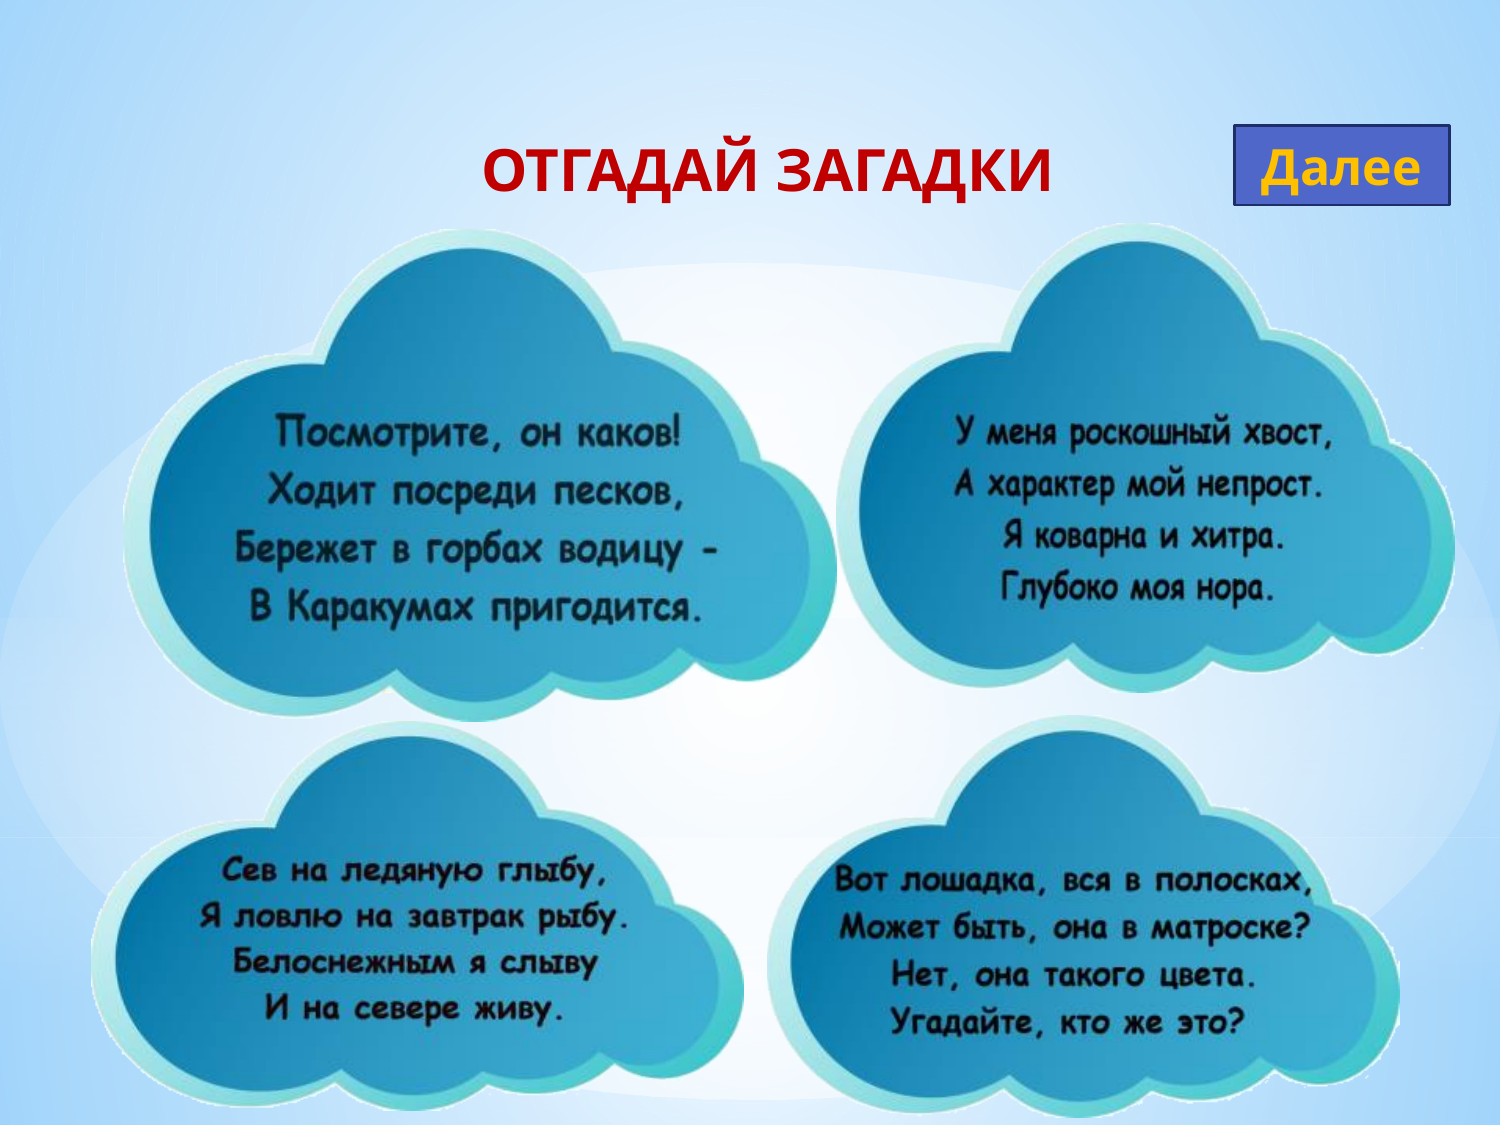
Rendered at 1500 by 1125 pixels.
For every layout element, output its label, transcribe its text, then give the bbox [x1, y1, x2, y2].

text_box ОТГАДАЙ ЗАГАДКИ [289, 125, 1247, 211]
text_box Далее [1233, 124, 1451, 206]
picture [90, 223, 1455, 1118]
